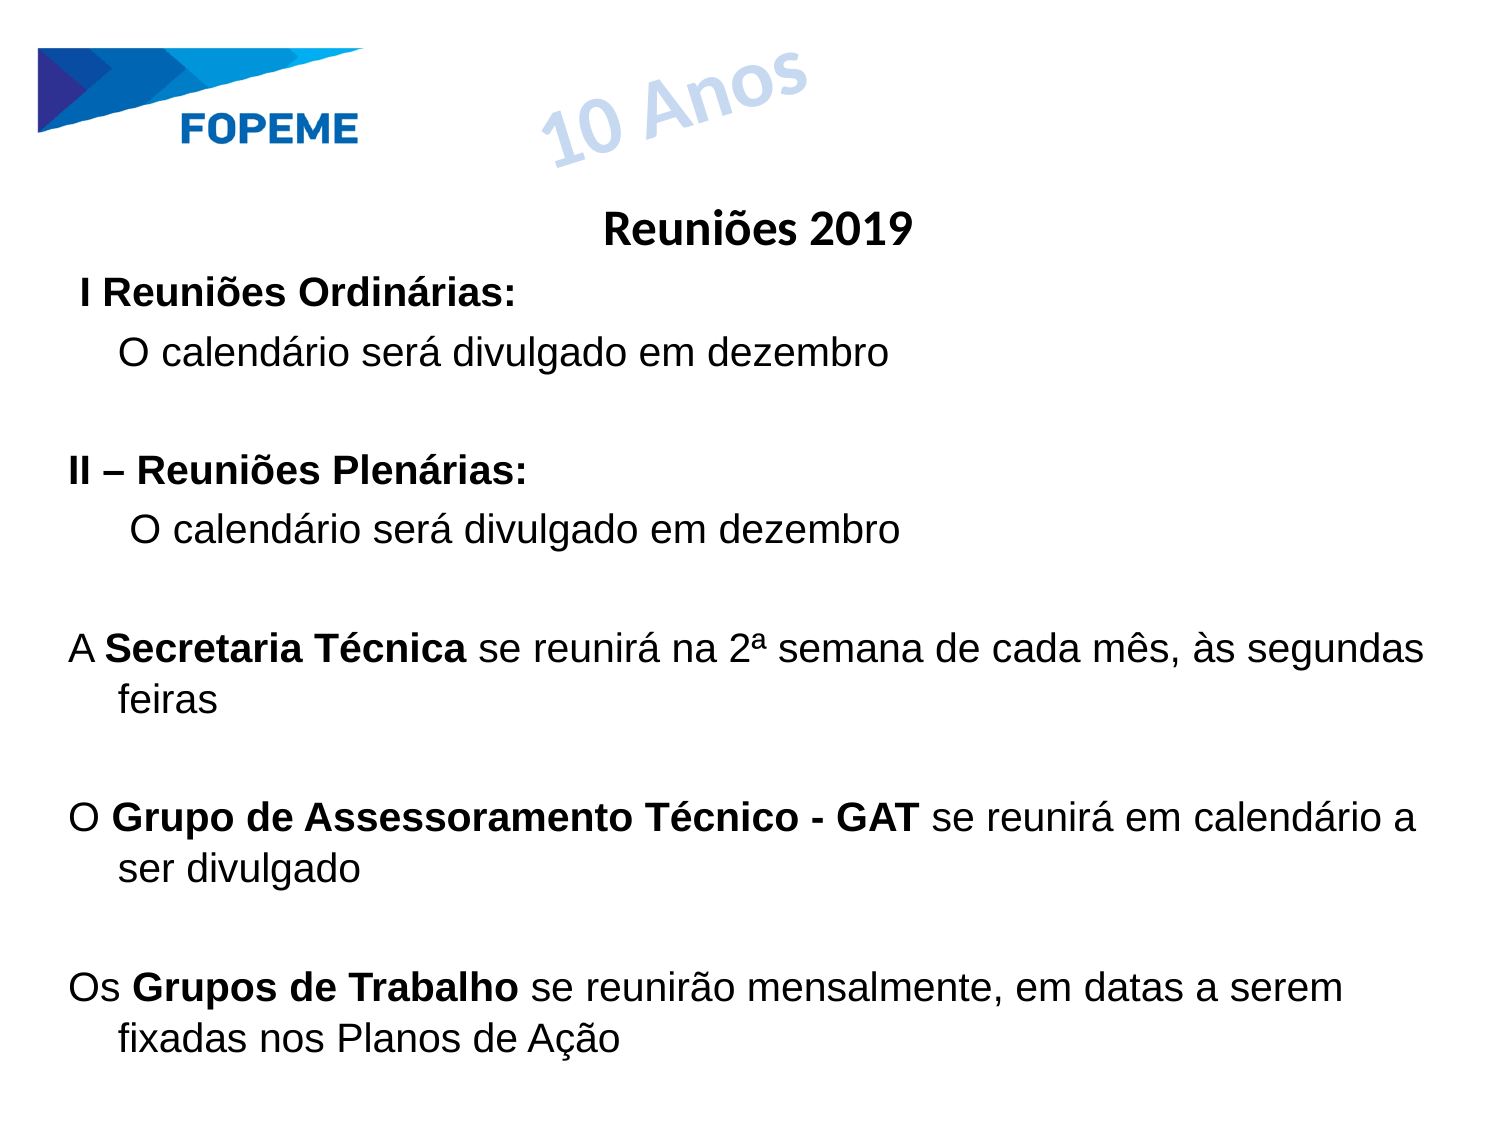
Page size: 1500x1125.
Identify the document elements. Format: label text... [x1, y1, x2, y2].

list Reuniões 2019 I Reuniões Ordinárias: O calendário será divulgado em dezembro II – Reuniões Plenárias: O calendário será divulgado em dezembro A Secretaria Técnica se reunirá na 2ª semana de cada mês, às segundas feiras O Grupo de Assessoramento Técnico - GAT se reunirá em calendário a ser divulgado Os Grupos de Trabalho se reunirão mensalmente, em datas a serem fixadas nos Planos de Ação [53, 184, 1465, 1076]
text_box 10 Anos [393, 0, 948, 235]
picture [31, 40, 387, 161]
